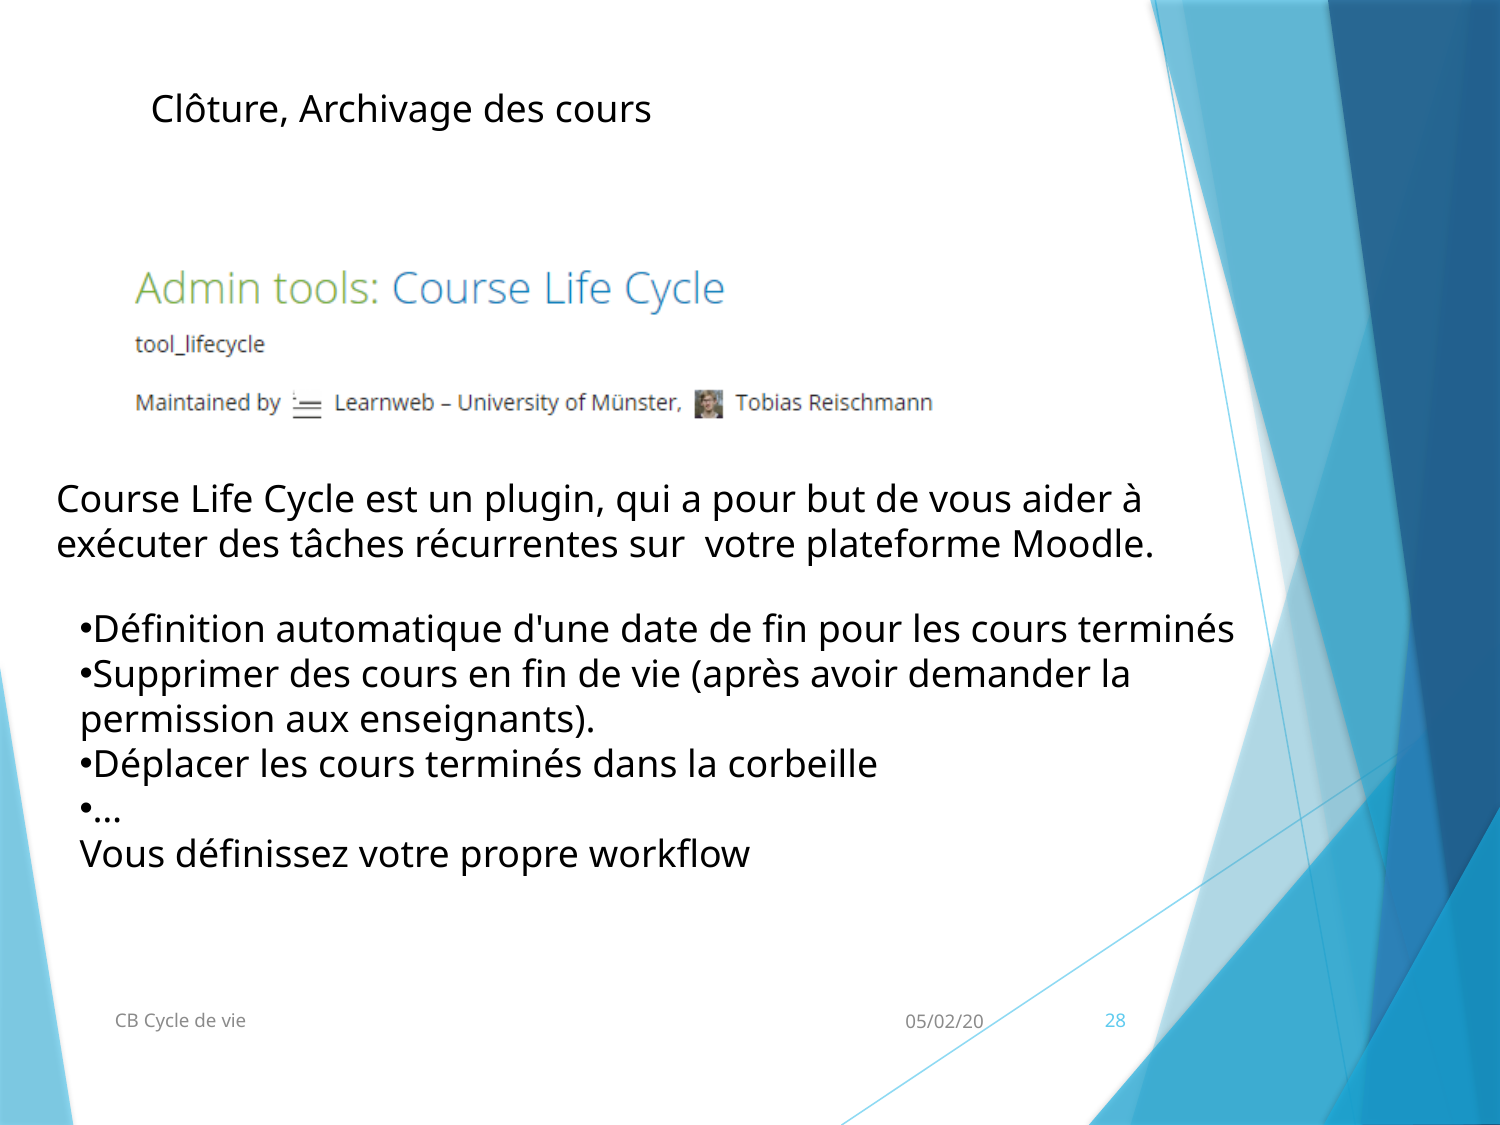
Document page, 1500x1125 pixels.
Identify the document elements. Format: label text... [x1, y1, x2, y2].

text_box Course Life Cycle est un plugin, qui a pour but de vous aider à exécuter des tâches récurrentes sur votre plateforme Moodle. [41, 467, 1282, 573]
text_box Définition automatique d'une date de fin pour les cours terminés Supprimer des cours en fin de vie (après avoir demander la permission aux enseignants). Déplacer les cours terminés dans la corbeille … Vous définissez votre propre workflow [64, 597, 1306, 883]
text_box Clôture, Archivage des cours [135, 78, 845, 138]
footer CB Cycle de vie [99, 991, 859, 1051]
slide_number 28 [1057, 991, 1142, 1051]
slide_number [886, 991, 999, 1051]
picture [111, 254, 954, 439]
